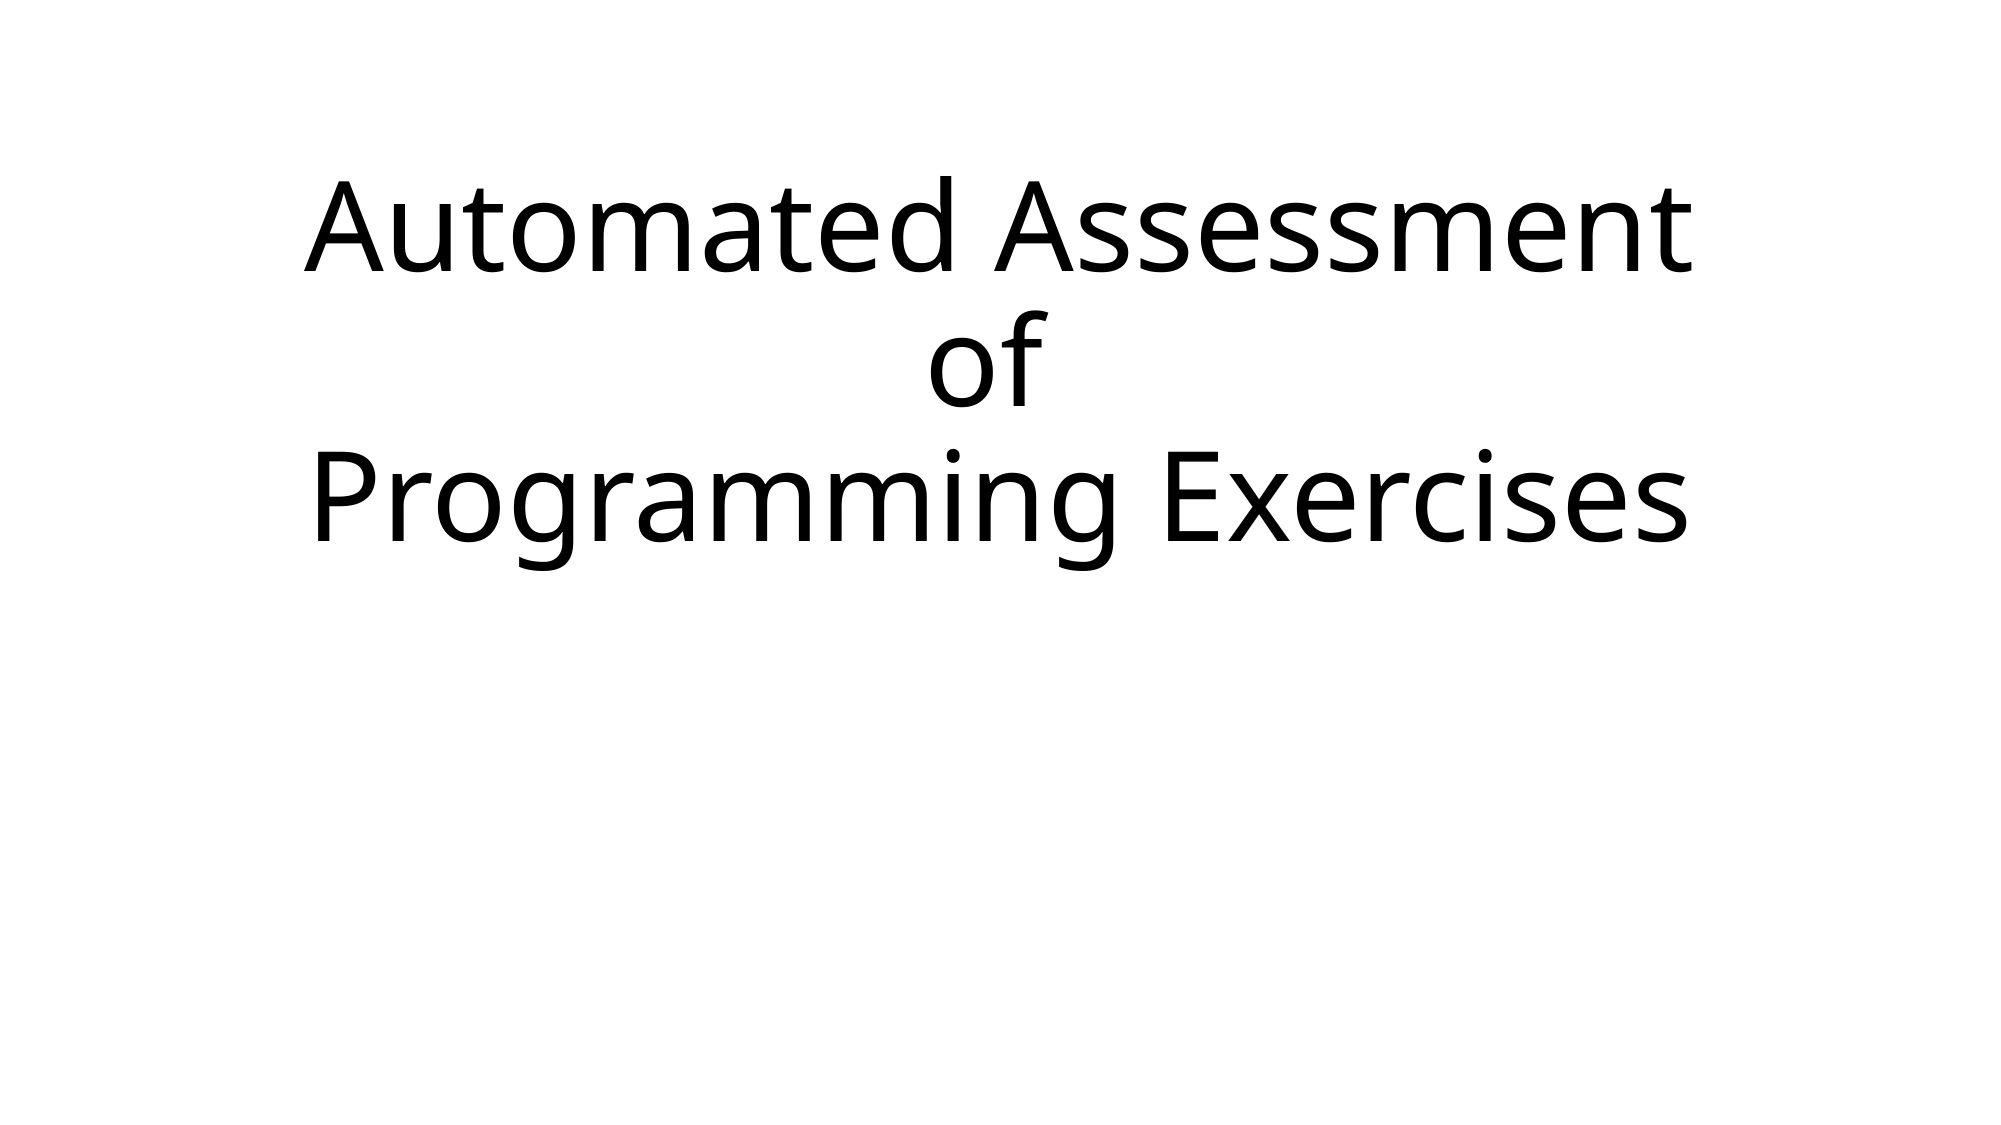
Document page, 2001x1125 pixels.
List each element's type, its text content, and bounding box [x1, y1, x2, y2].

title Automated Assessment of Programming Exercises [249, 184, 1750, 576]
